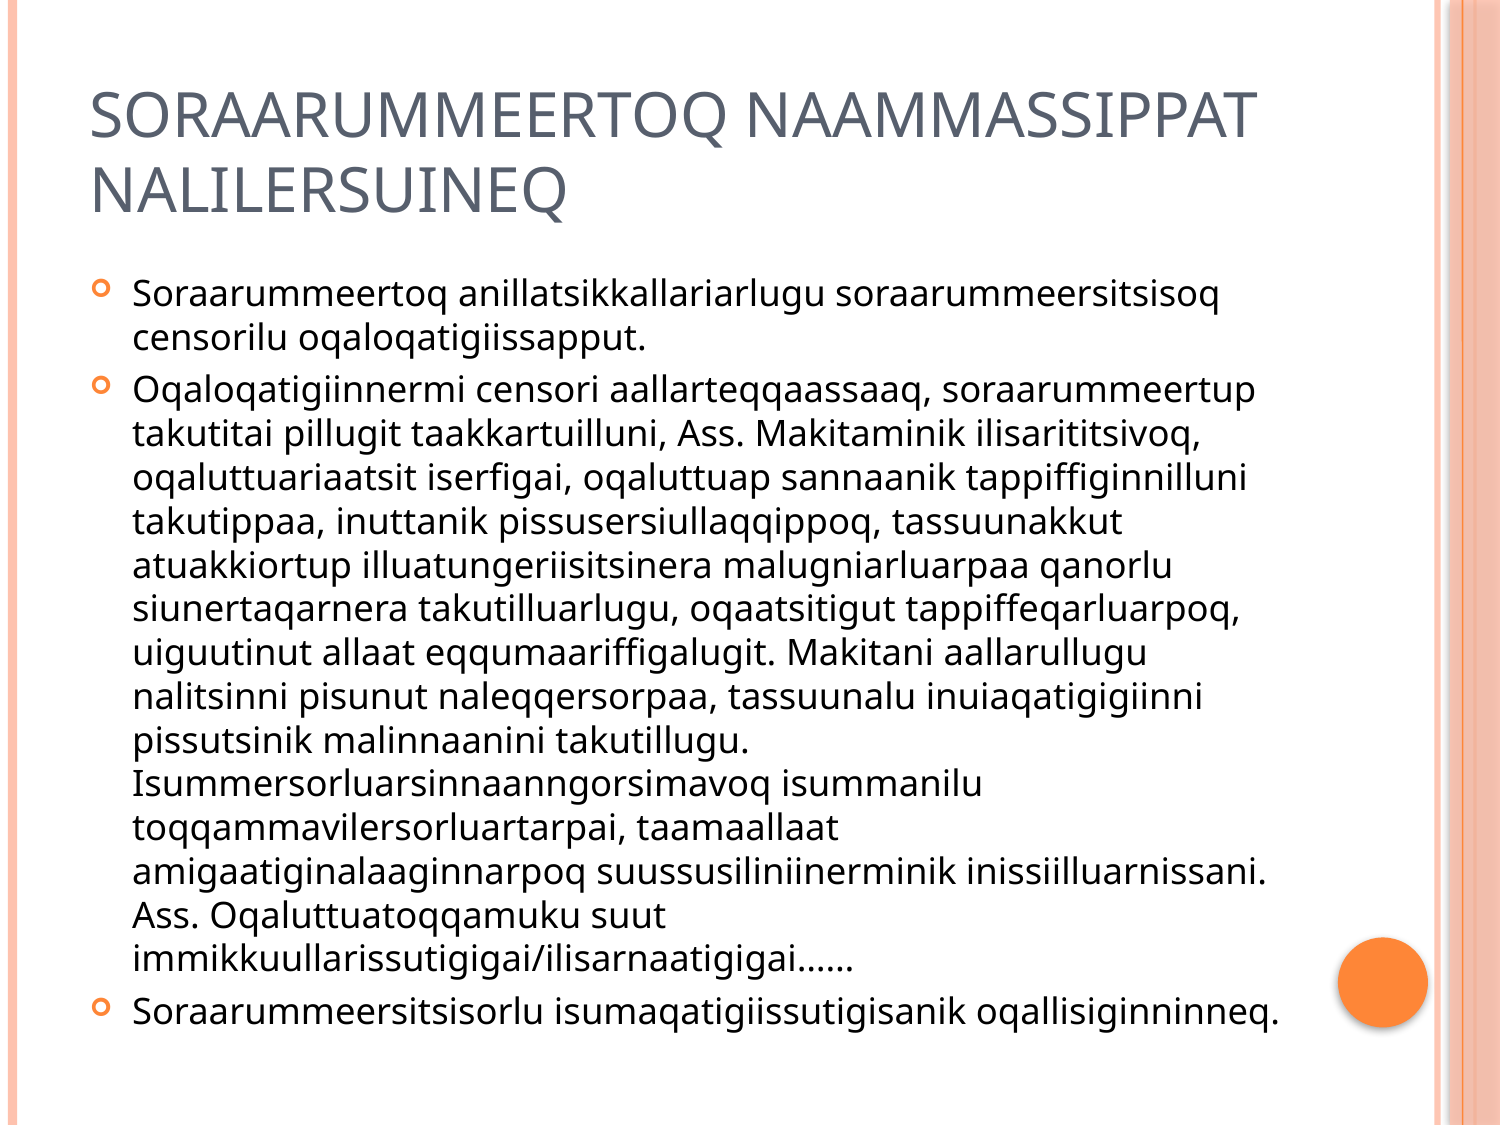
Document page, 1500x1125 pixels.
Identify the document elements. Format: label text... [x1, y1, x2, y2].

list Soraarummeertoq anillatsikkallariarlugu soraarummeersitsisoq censorilu oqaloqatigiissapput. Oqaloqatigiinnermi censori aallarteqqaassaaq, soraarummeertup takutitai pillugit taakkartuilluni, Ass. Makitaminik ilisarititsivoq, oqaluttuariaatsit iserfigai, oqaluttuap sannaanik tappiffiginnilluni takutippaa, inuttanik pissusersiullaqqippoq, tassuunakkut atuakkiortup illuatungeriisitsinera malugniarluarpaa qanorlu siunertaqarnera takutilluarlugu, oqaatsitigut tappiffeqarluarpoq, uiguutinut allaat eqqumaariffigalugit. Makitani aallarullugu nalitsinni pisunut naleqqersorpaa, tassuunalu inuiaqatigigiinni pissutsinik malinnaanini takutillugu. Isummersorluarsinnaanngorsimavoq isummanilu toqqammavilersorluartarpai, taamaallaat amigaatiginalaaginnarpoq suussusiliniinerminik inissiilluarnissani. Ass. Oqaluttuatoqqamuku suut immikkuullarissutigigai/ilisarnaatigigai…… Soraarummeersitsisorlu isumaqatigiissutigisanik oqallisiginninneq. [75, 262, 1300, 1062]
title Soraarummeertoq naammassippat nalilersuineq [75, 45, 1300, 233]
